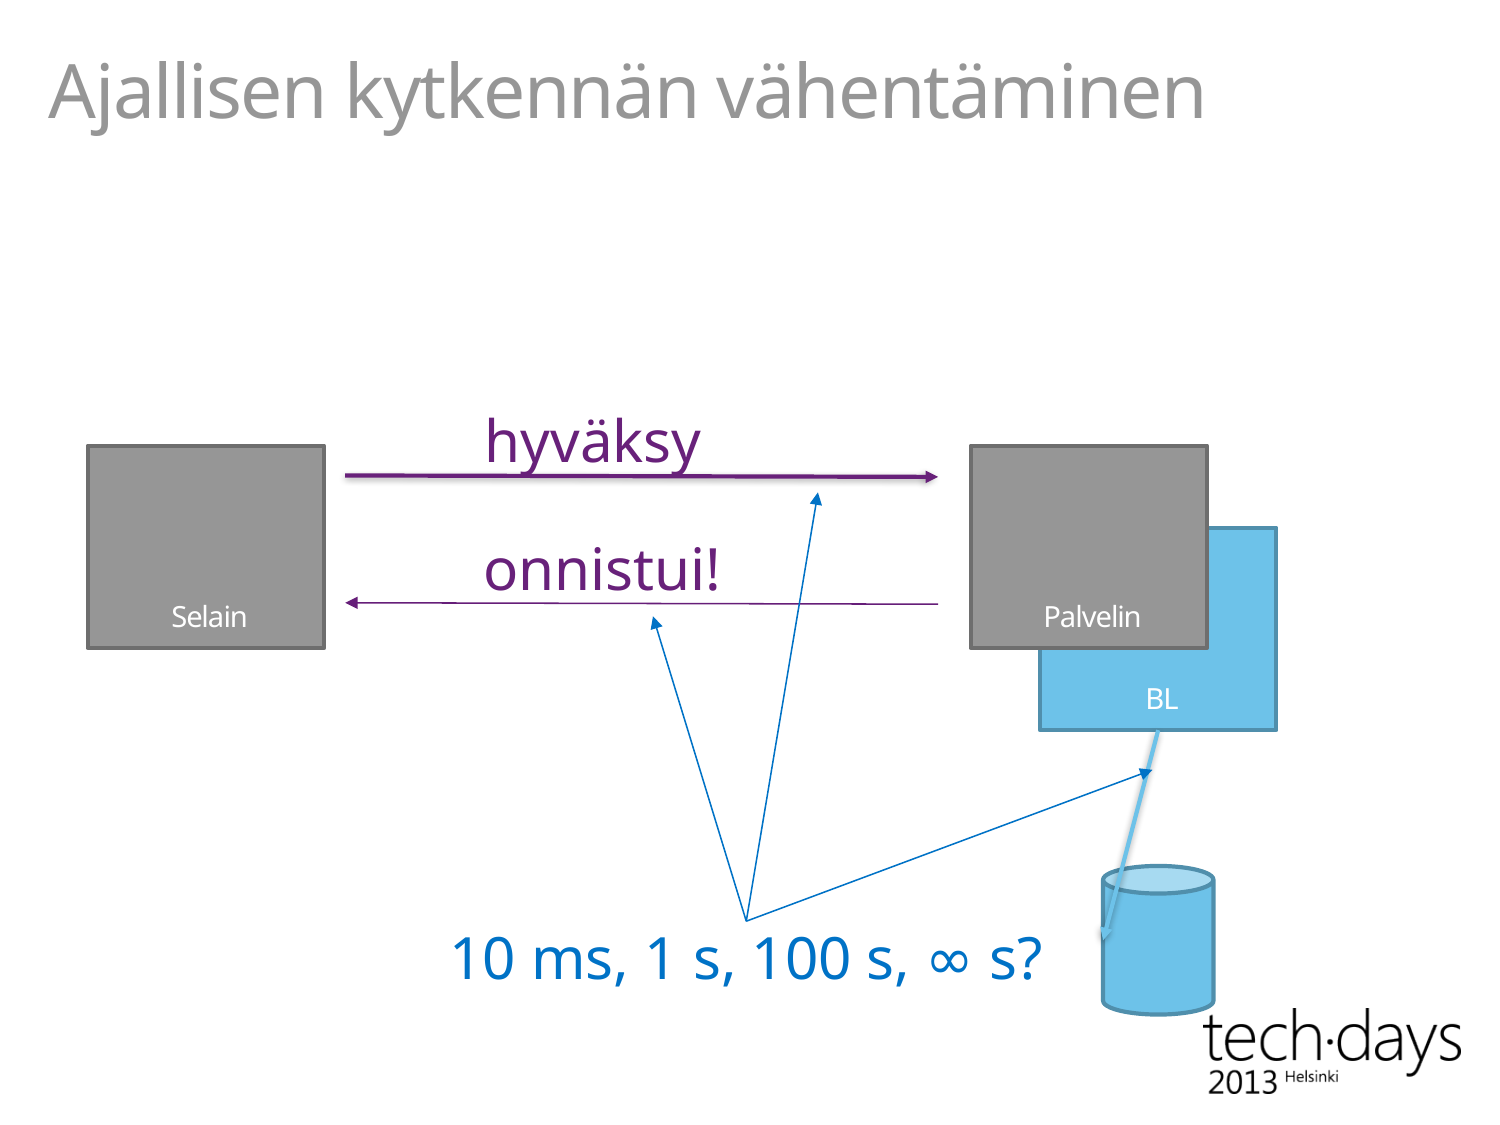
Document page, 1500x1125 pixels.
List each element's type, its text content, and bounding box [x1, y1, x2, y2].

text_box Selain [86, 444, 326, 650]
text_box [344, 531, 481, 605]
text_box Palvelin [969, 444, 1209, 650]
text_box [1100, 863, 1216, 1017]
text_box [486, 492, 1153, 993]
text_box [344, 403, 939, 478]
title Ajallisen kytkennän vähentäminen [48, 53, 1421, 136]
picture [1203, 1008, 1461, 1094]
text_box BL [1157, 526, 1278, 732]
